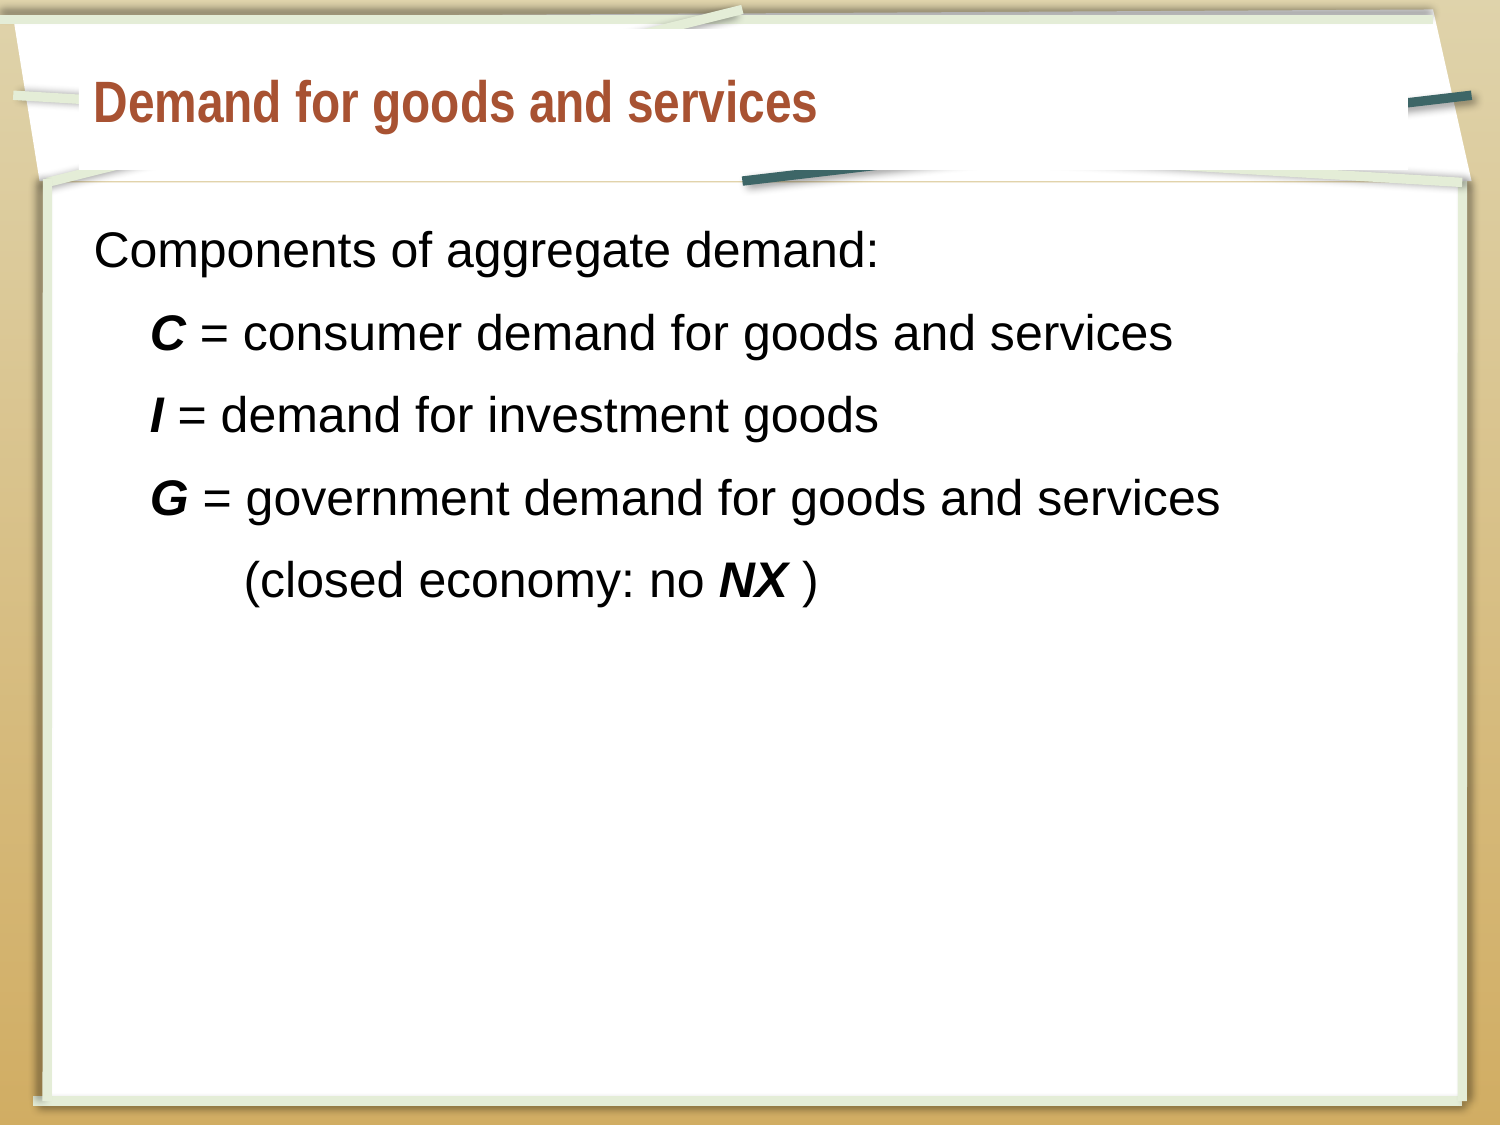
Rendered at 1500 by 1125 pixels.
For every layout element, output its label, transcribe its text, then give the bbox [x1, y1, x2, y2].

title Demand for goods and services [78, 29, 1408, 170]
list Components of aggregate demand: C = consumer demand for goods and services I = demand for investment goods G = government demand for goods and services (closed economy: no NX ) [78, 209, 1450, 863]
